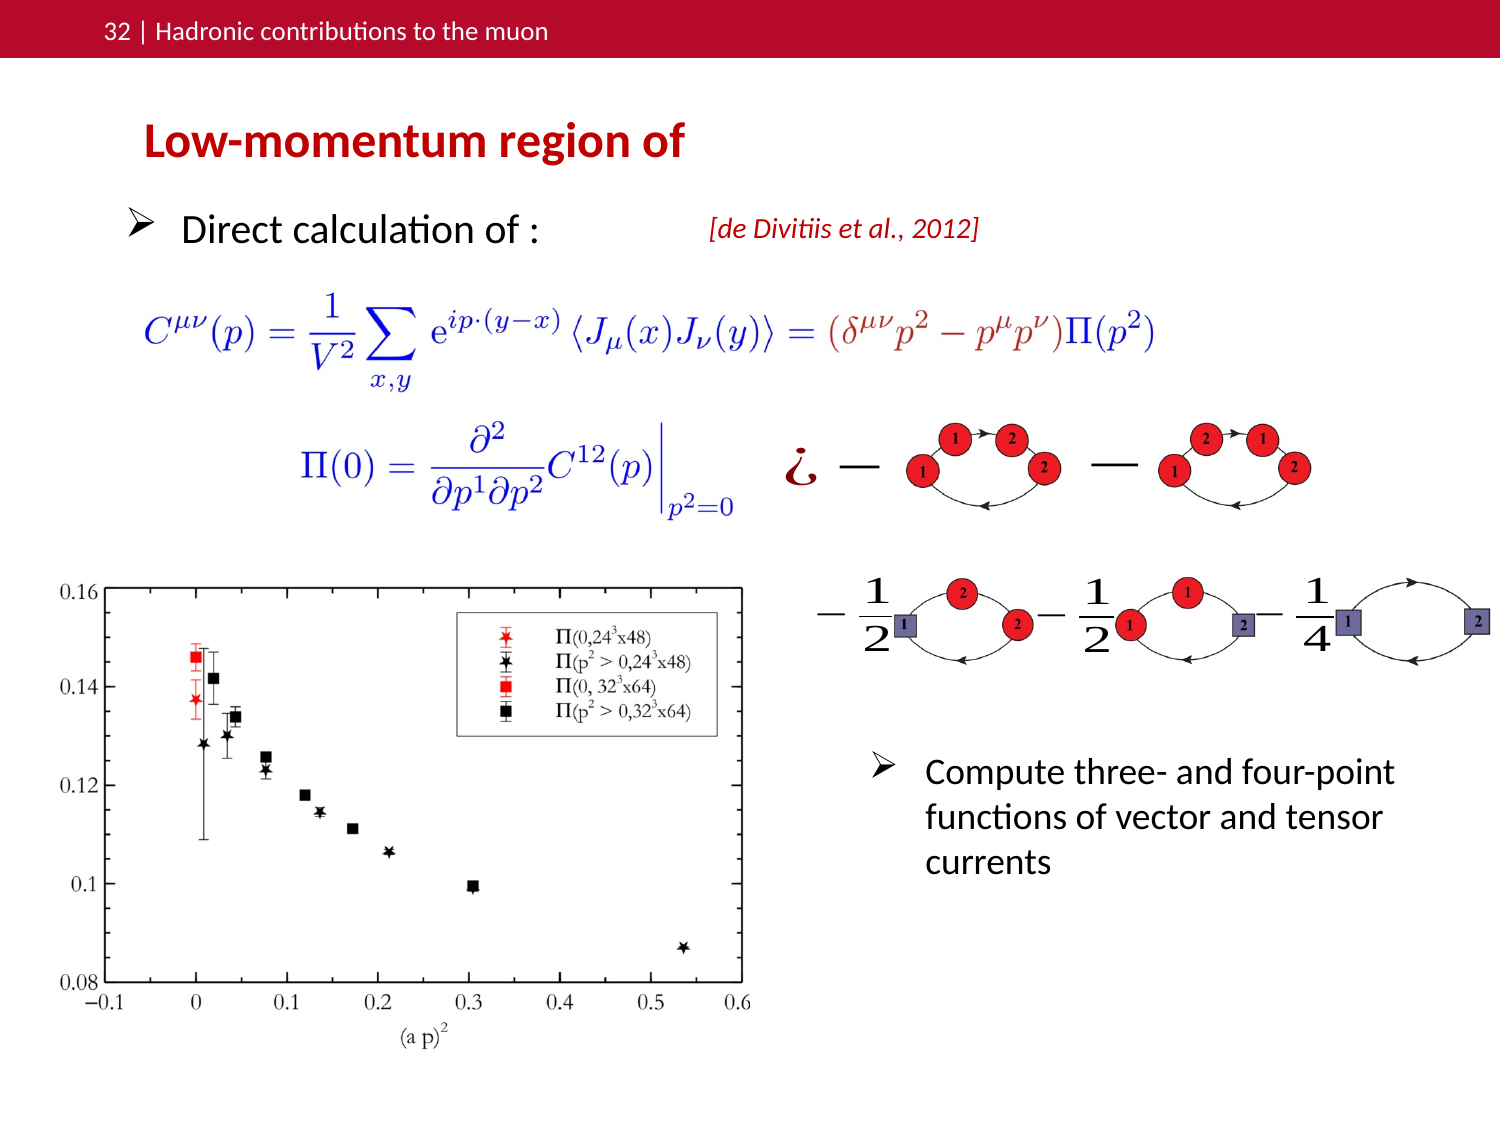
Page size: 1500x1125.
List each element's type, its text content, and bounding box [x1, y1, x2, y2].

picture [22, 578, 751, 1066]
text_box Compute three- and four-point functions of vector and tensor currents [854, 739, 1422, 905]
text_box [de Divitiis et al., 2012] [694, 202, 995, 253]
picture [133, 278, 1174, 404]
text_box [810, 569, 1491, 666]
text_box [782, 421, 1313, 511]
text_box [0, 0, 1500, 56]
picture [287, 406, 743, 532]
